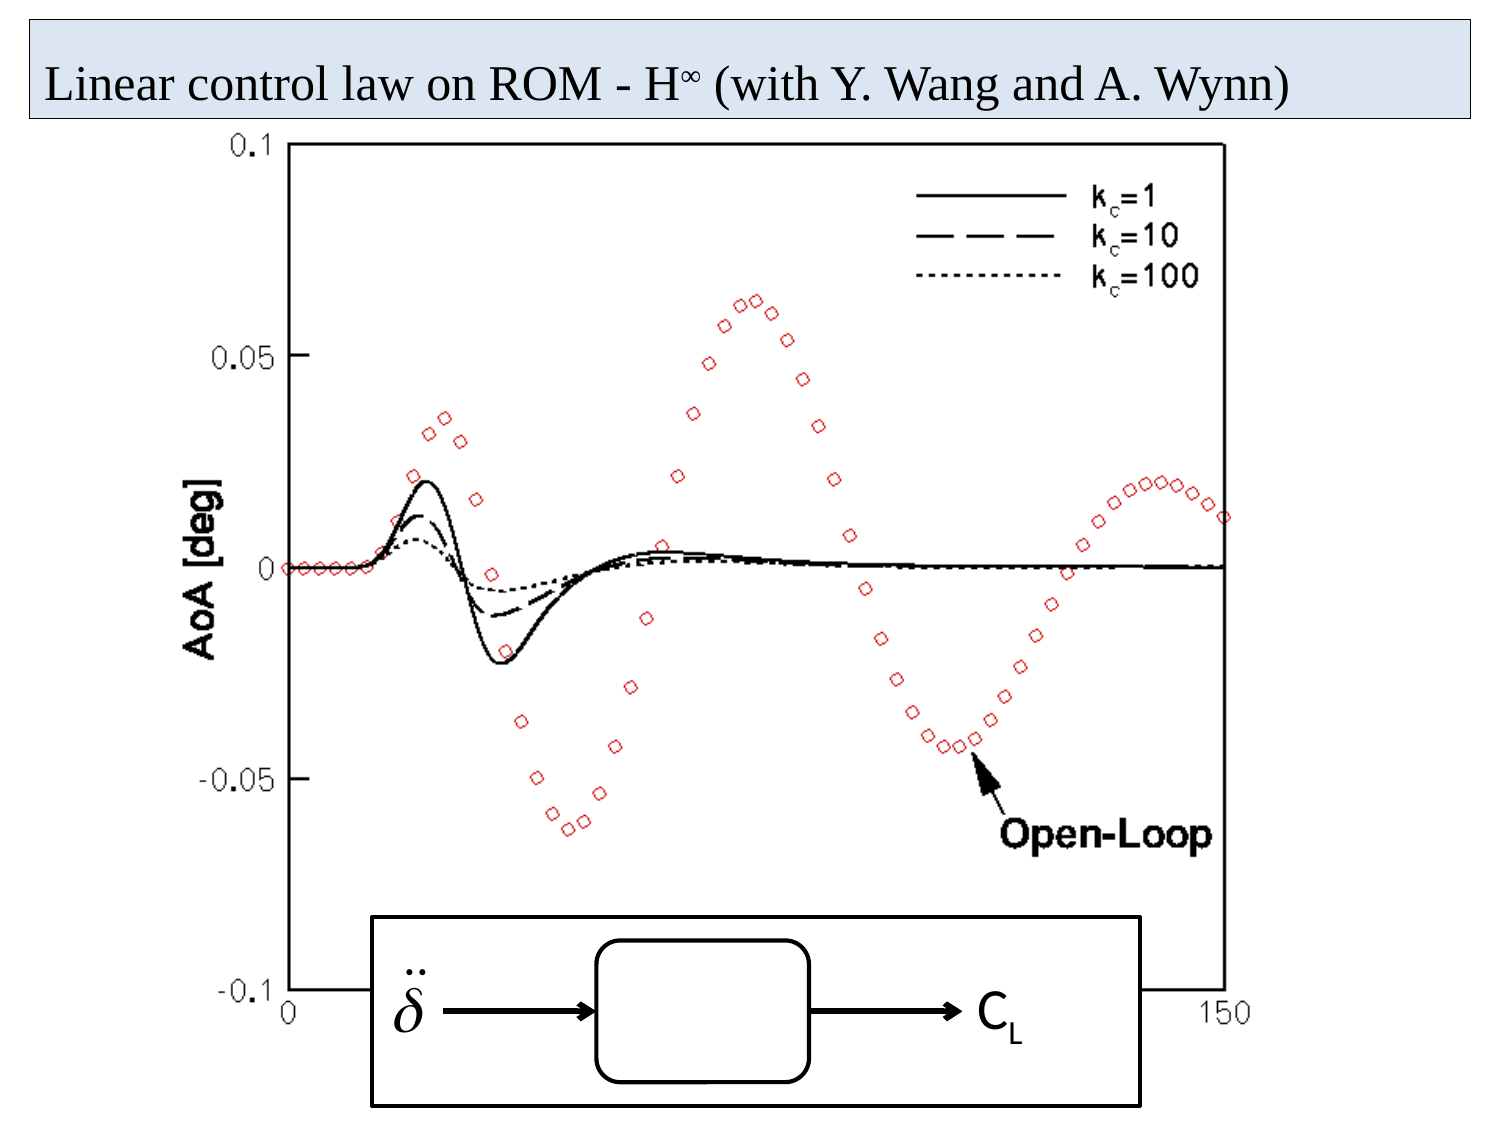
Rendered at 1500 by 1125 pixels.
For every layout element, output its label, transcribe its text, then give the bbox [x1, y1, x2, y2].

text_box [371, 916, 1140, 1107]
picture [125, 12, 1375, 1112]
text_box Linear control law on ROM - H∞ (with Y. Wang and A. Wynn) [1378, 19, 1471, 119]
text_box Linear control law on ROM - H∞ (with Y. Wang and A. Wynn) [29, 19, 121, 119]
